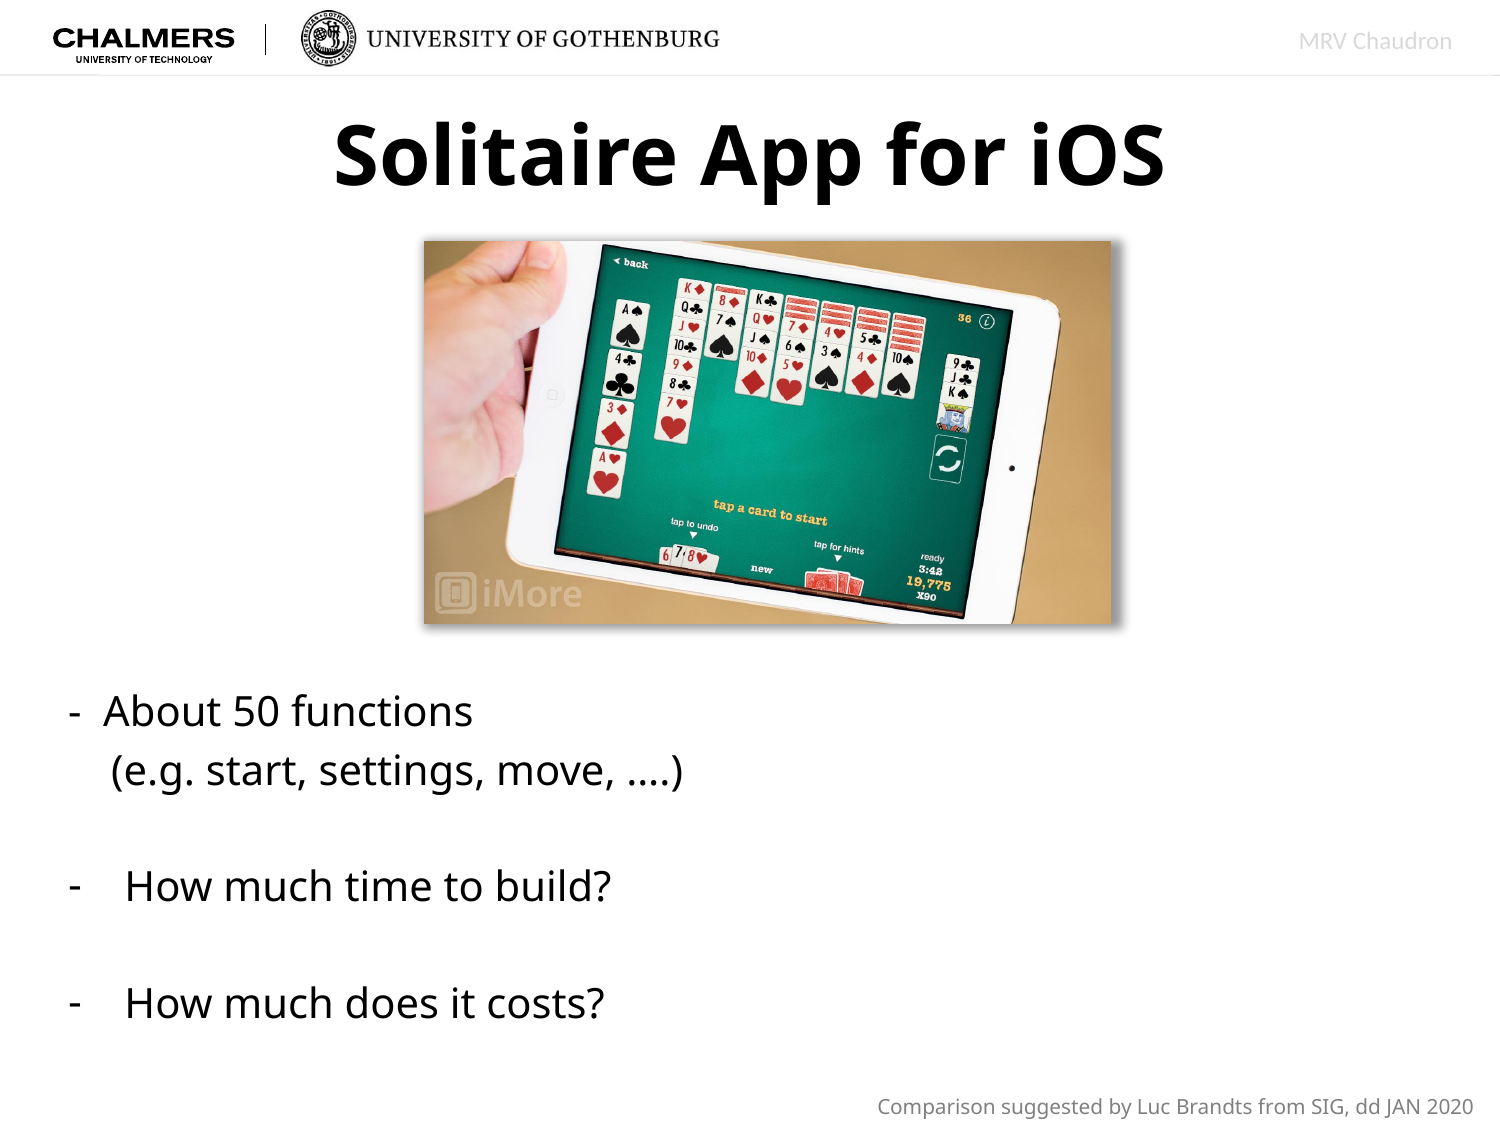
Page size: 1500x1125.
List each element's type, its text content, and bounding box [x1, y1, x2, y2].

title Solitaire App for iOS [0, 90, 1500, 215]
picture [424, 241, 1112, 624]
text_box Comparison suggested by Luc Brandts from SIG, dd JAN 2020 [862, 1086, 1489, 1125]
picture [301, 10, 720, 67]
list - About 50 functions (e.g. start, settings, move, ….) How much time to build? How much does it costs? [53, 677, 1483, 1094]
